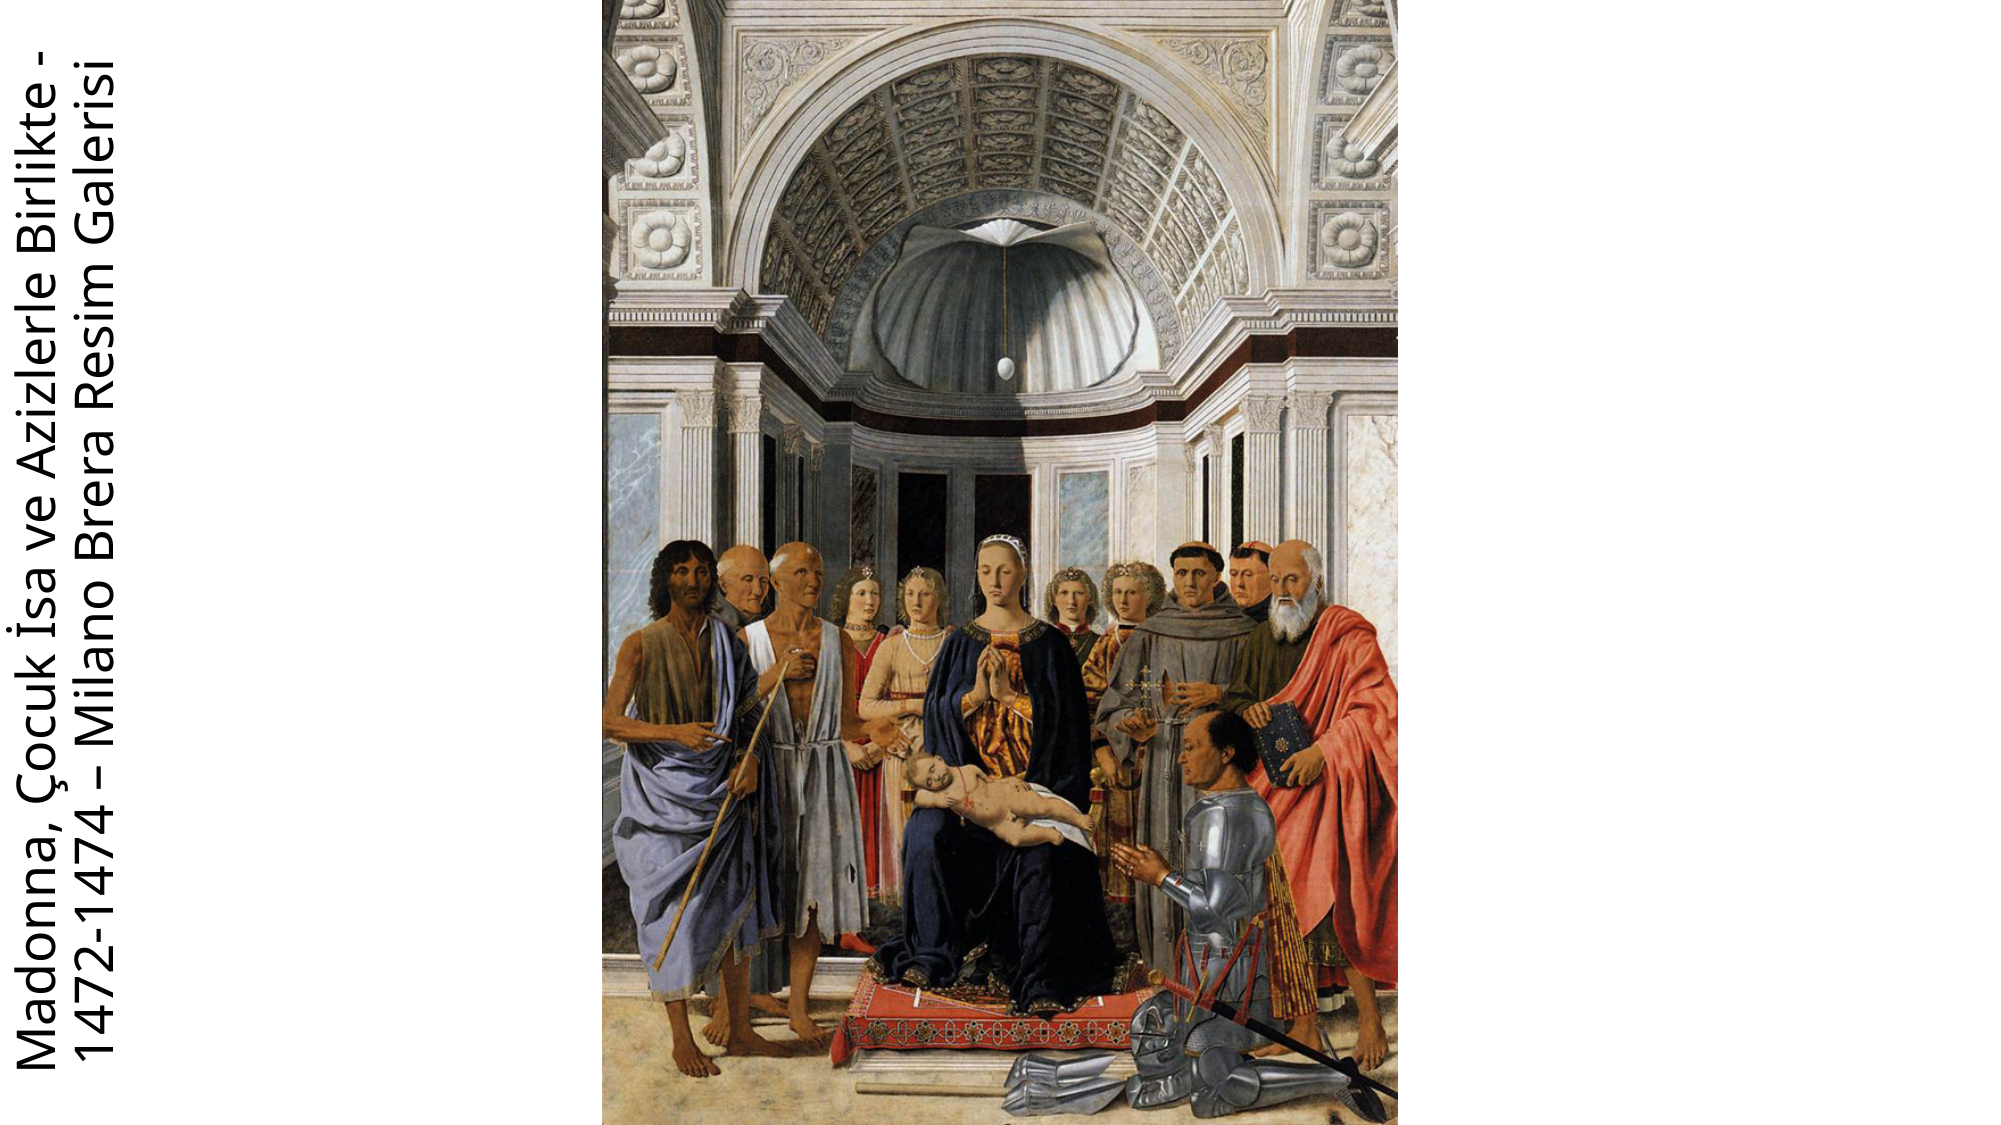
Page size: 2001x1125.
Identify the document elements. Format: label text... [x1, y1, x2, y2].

picture [602, 0, 1398, 1125]
text_box Madonna, Çocuk İsa ve Azizlerle Birlikte - 1472-1474 – Milano Brera Resim Galerisi [0, 0, 133, 1125]
